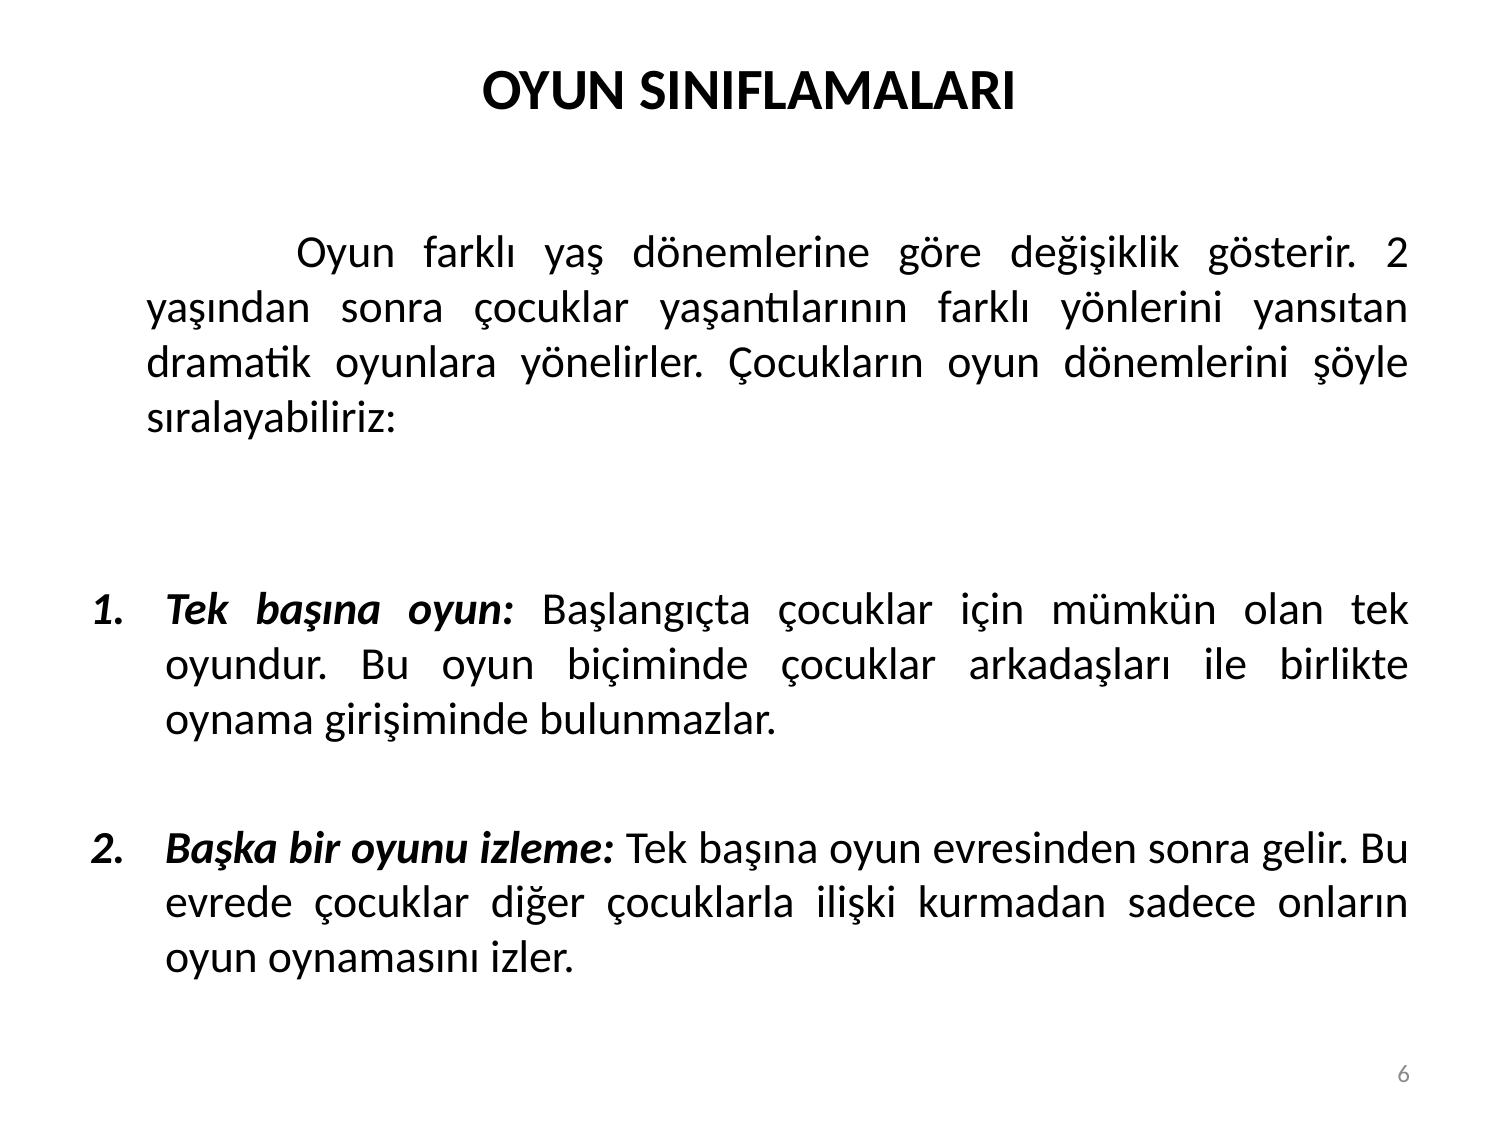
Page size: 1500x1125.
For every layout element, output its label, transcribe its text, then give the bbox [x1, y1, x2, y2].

list Oyun farklı yaş dönemlerine göre değişiklik gösterir. 2 yaşından sonra çocuklar yaşantılarının farklı yönlerini yansıtan dramatik oyunlara yönelirler. Çocukların oyun dönemlerini şöyle sıralayabiliriz: Tek başına oyun: Başlangıçta çocuklar için mümkün olan tek oyundur. Bu oyun biçiminde çocuklar arkadaşları ile birlikte oynama girişiminde bulunmazlar. Başka bir oyunu izleme: Tek başına oyun evresinden sonra gelir. Bu evrede çocuklar diğer çocuklarla ilişki kurmadan sadece onların oyun oynamasını izler. [75, 149, 1425, 1088]
title OYUN SINIFLAMALARI [75, 62, 1425, 149]
slide_number 6 [1074, 1042, 1425, 1103]
